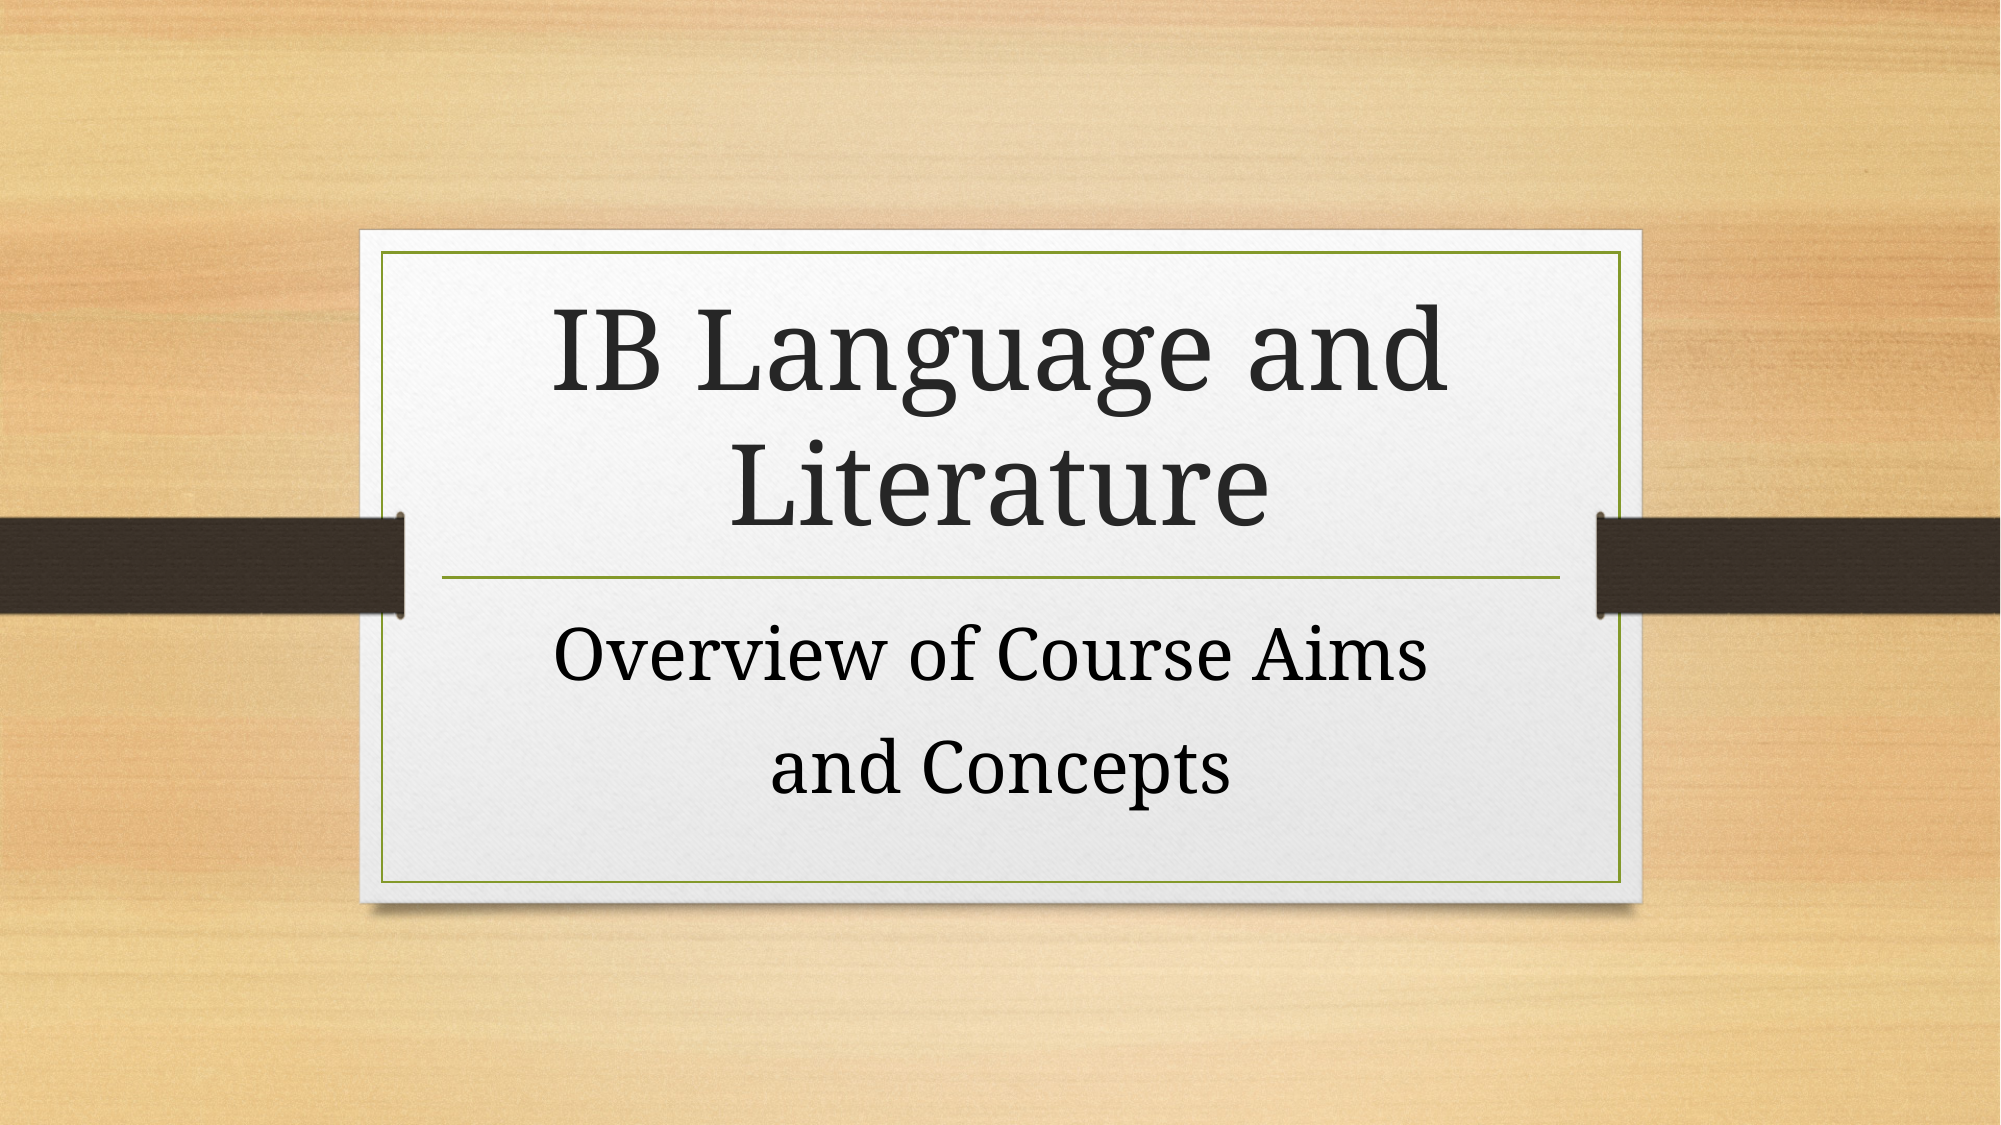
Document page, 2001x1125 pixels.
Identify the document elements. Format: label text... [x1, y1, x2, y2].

picture [0, 0, 2001, 1125]
subtitle Overview of Course Aims and Concepts [441, 600, 1560, 817]
title IB Language and Literature [441, 306, 1560, 556]
